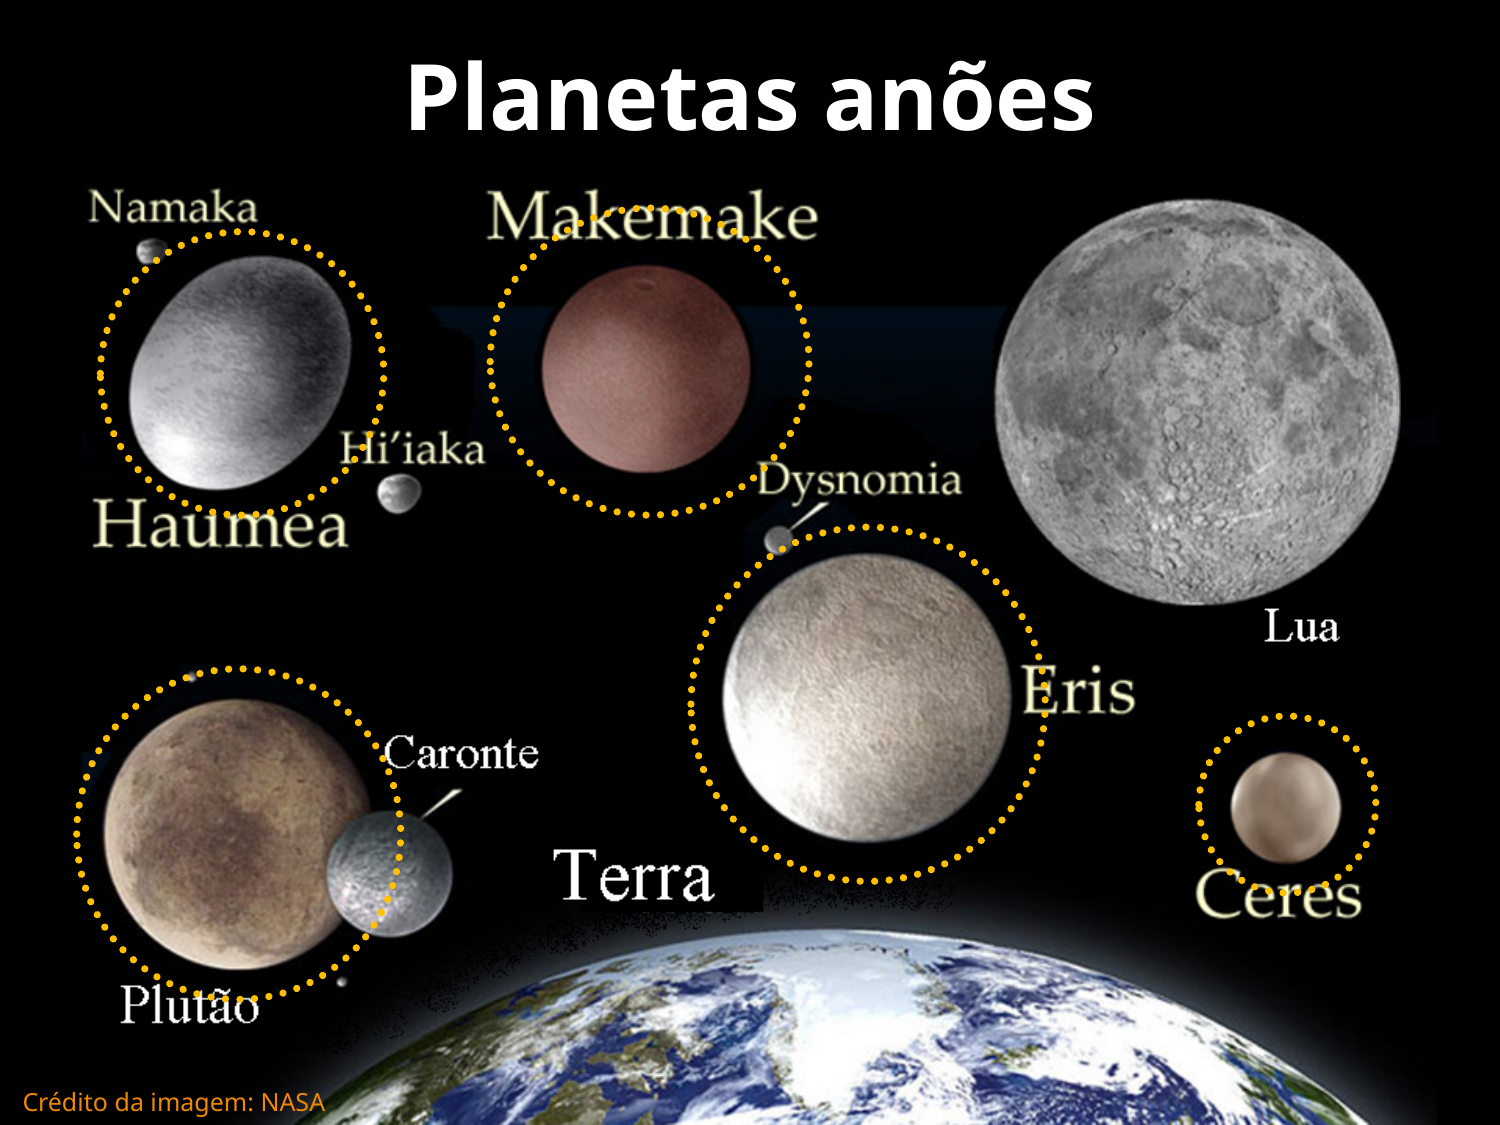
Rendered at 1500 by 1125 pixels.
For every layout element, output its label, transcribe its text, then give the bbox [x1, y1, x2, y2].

picture [81, 182, 1437, 1125]
text_box Planetas anões [0, 0, 1500, 188]
text_box Crédito da imagem: NASA [7, 1078, 76, 1125]
